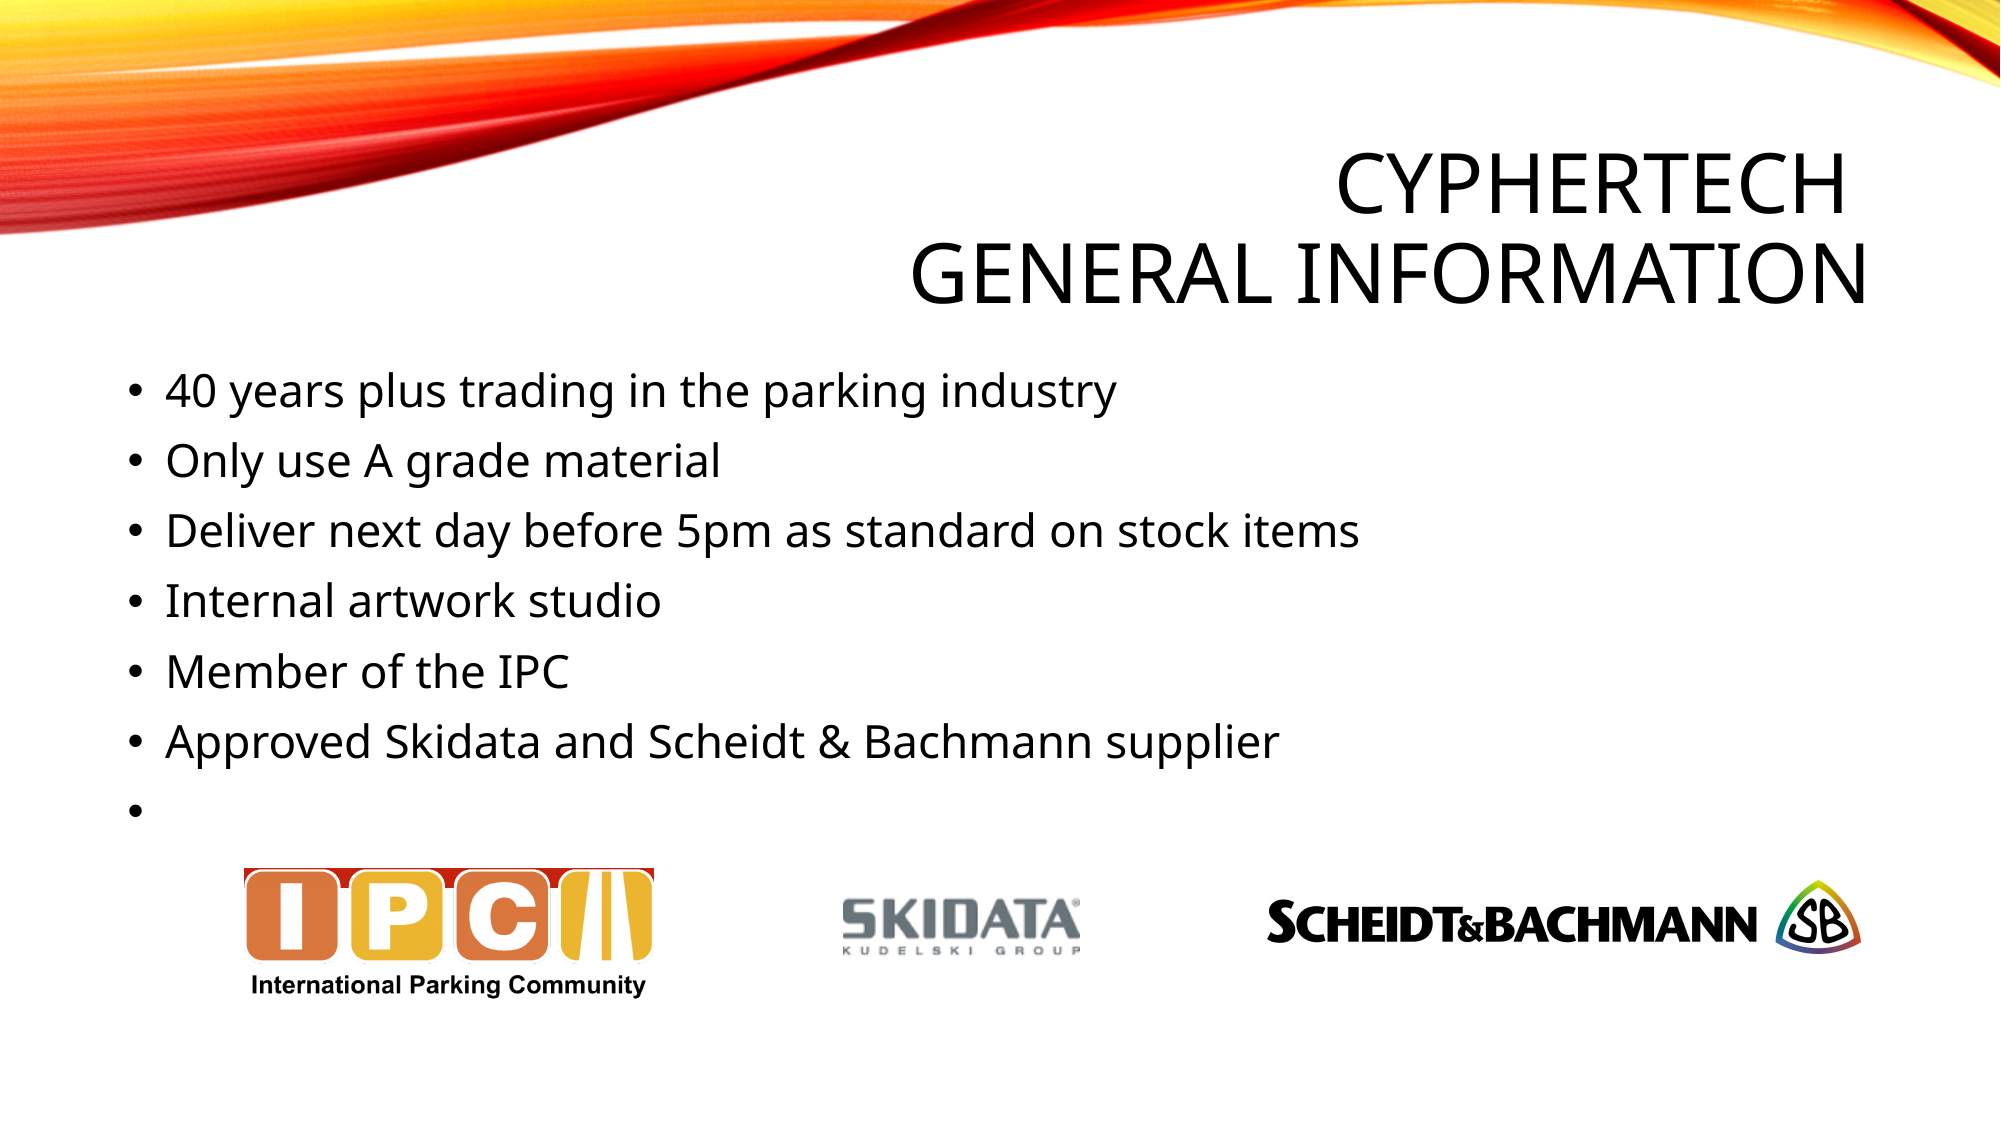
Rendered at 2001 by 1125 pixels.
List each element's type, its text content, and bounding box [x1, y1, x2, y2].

list 40 years plus trading in the parking industry Only use A grade material Deliver next day before 5pm as standard on stock items Internal artwork studio Member of the IPC Approved Skidata and Scheidt & Bachmann supplier [112, 360, 1888, 1021]
picture [0, 0, 2000, 237]
title Cyphertech General Information [474, 125, 1888, 338]
picture [1266, 880, 1861, 954]
picture [843, 867, 1080, 987]
picture [242, 867, 656, 1001]
